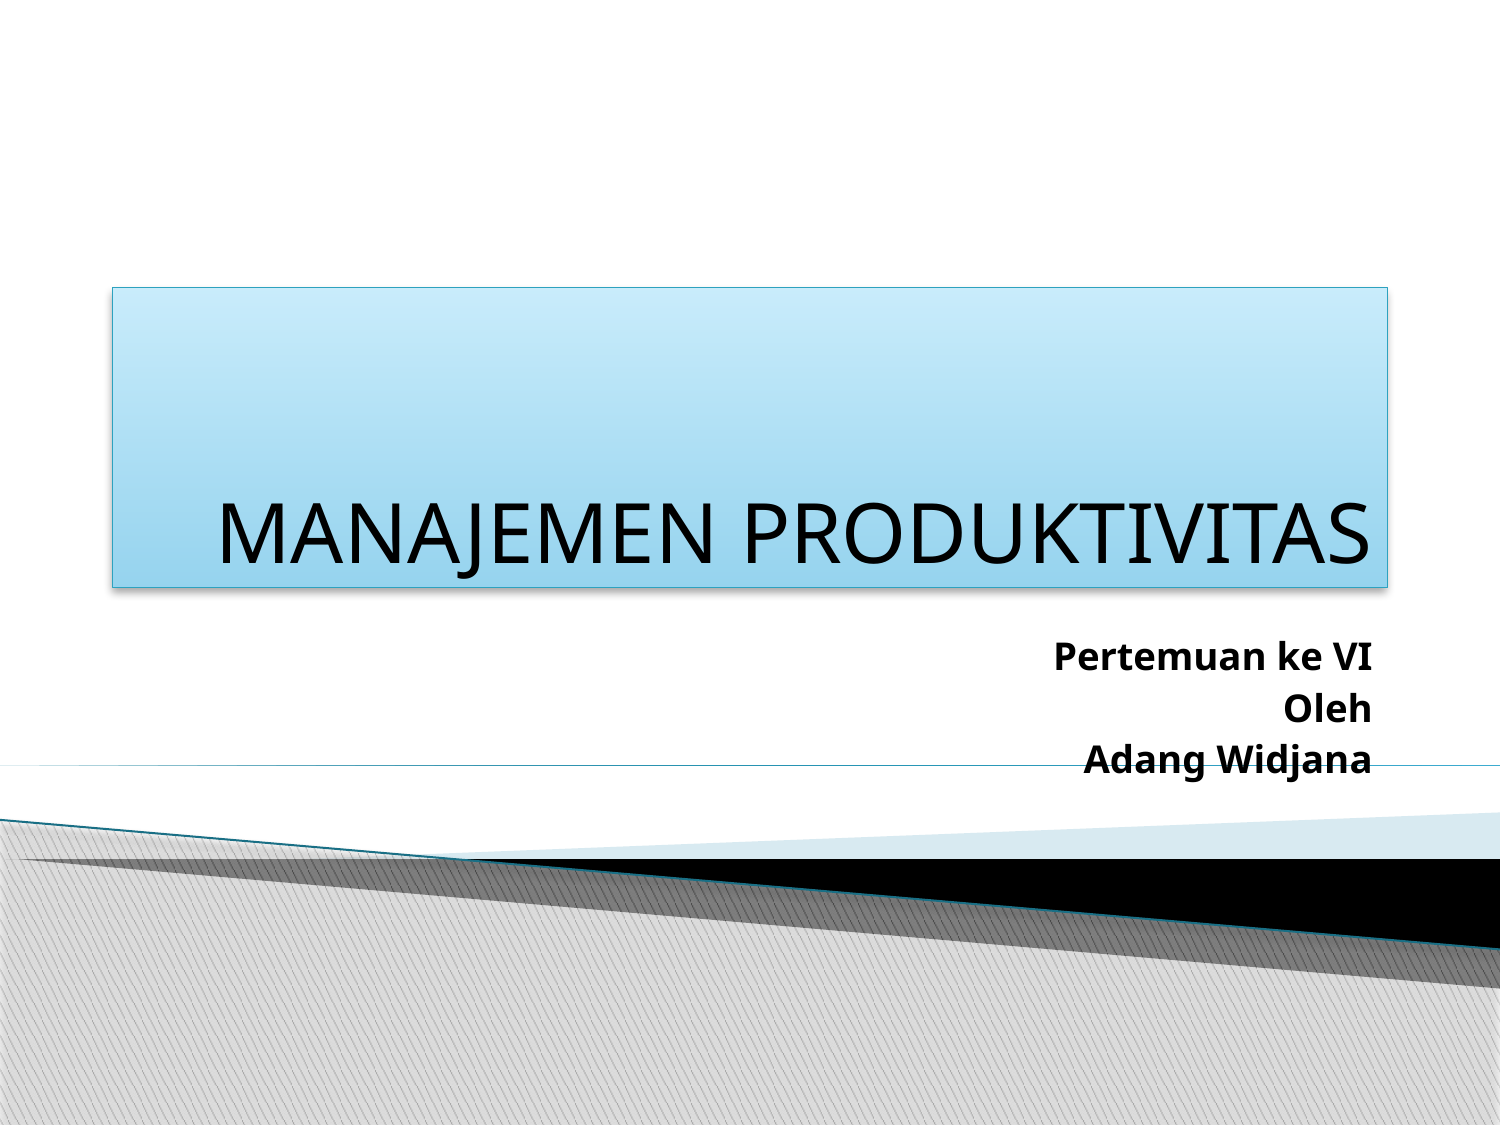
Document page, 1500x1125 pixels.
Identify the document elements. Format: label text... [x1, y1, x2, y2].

title MANAJEMEN PRODUKTIVITAS [112, 287, 1388, 588]
subtitle Pertemuan ke VI Oleh Adang Widjana [112, 624, 1388, 790]
picture [5, 859, 1500, 989]
